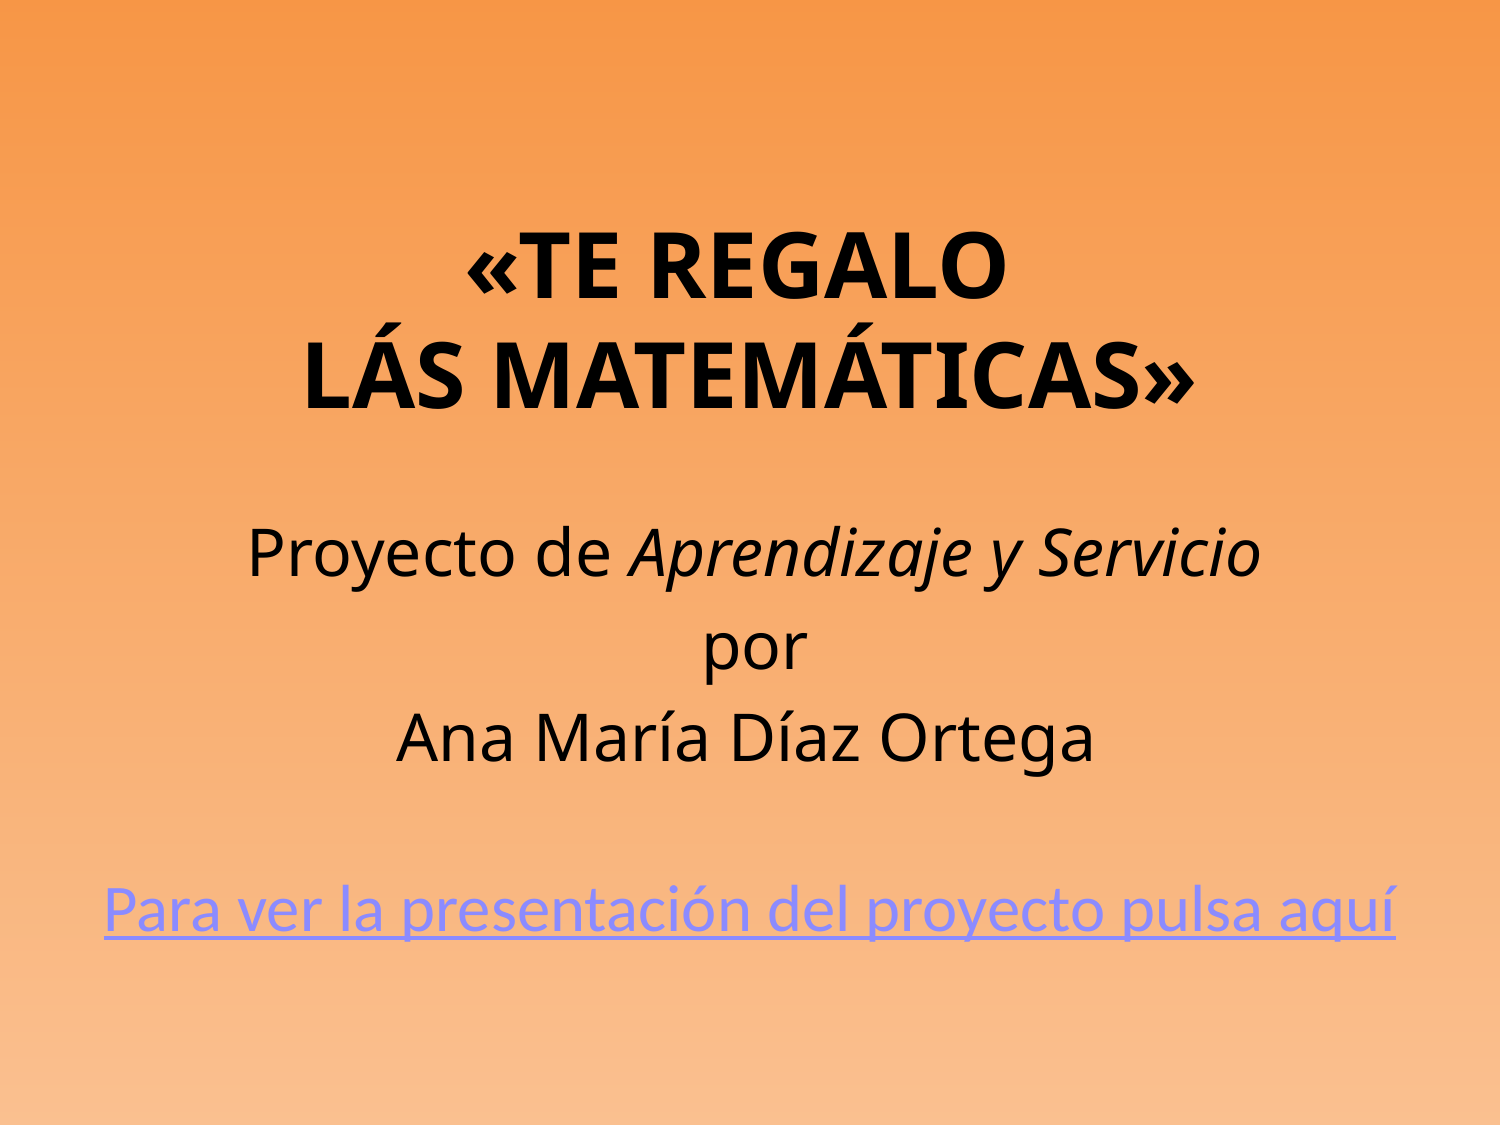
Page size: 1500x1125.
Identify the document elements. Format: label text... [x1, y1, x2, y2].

text_box Para ver la presentación del proyecto pulsa aquí [41, 857, 1459, 953]
subtitle Proyecto de Aprendizaje y Servicio por Ana María Díaz Ortega [230, 503, 1281, 791]
title «TE REGALO LÁS MATEMÁTICAS» [64, 196, 1436, 438]
